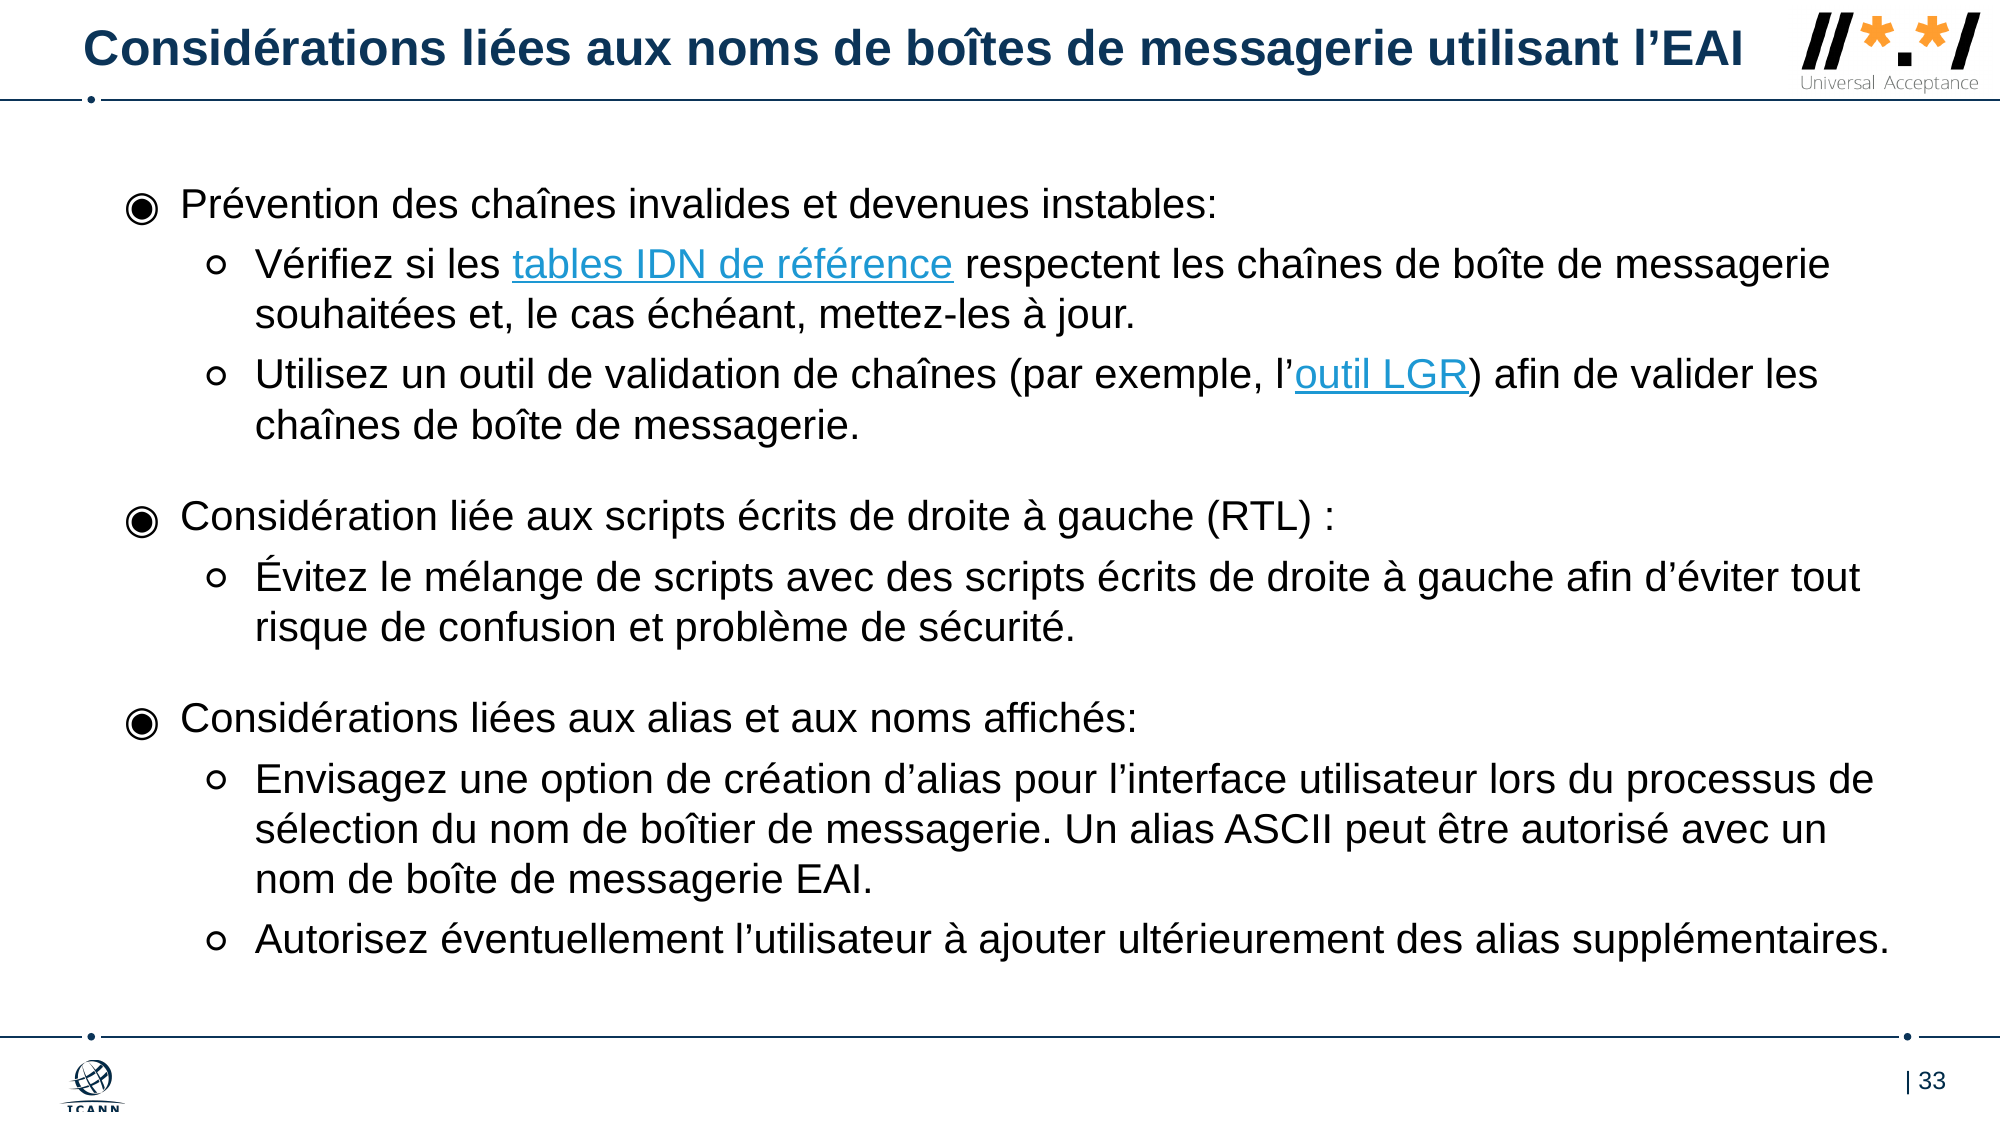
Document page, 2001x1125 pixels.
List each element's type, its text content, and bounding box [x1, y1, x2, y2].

picture [59, 1060, 125, 1112]
list Prévention des chaînes invalides et devenues instables: Vérifiez si les tables IDN de référence respectent les chaînes de boîte de messagerie souhaitées et, le cas échéant, mettez-les à jour. Utilisez un outil de validation de chaînes (par exemple, l’outil LGR) afin de valider les chaînes de boîte de messagerie. Considération liée aux scripts écrits de droite à gauche (RTL) : Évitez le mélange de scripts avec des scripts écrits de droite à gauche afin d’éviter tout risque de confusion et problème de sécurité. Considérations liées aux alias et aux noms affichés: Envisagez une option de création d’alias pour l’interface utilisateur lors du processus de sélection du nom de boîtier de messagerie. Un alias ASCII peut être autorisé avec un nom de boîte de messagerie EAI. Autorisez éventuellement l’utilisateur à ajouter ultérieurement des alias supplémentaires. [123, 176, 1921, 959]
title Considérations liées aux noms de boîtes de messagerie utilisant l’EAI [68, 7, 1784, 82]
picture [1788, 5, 1993, 99]
